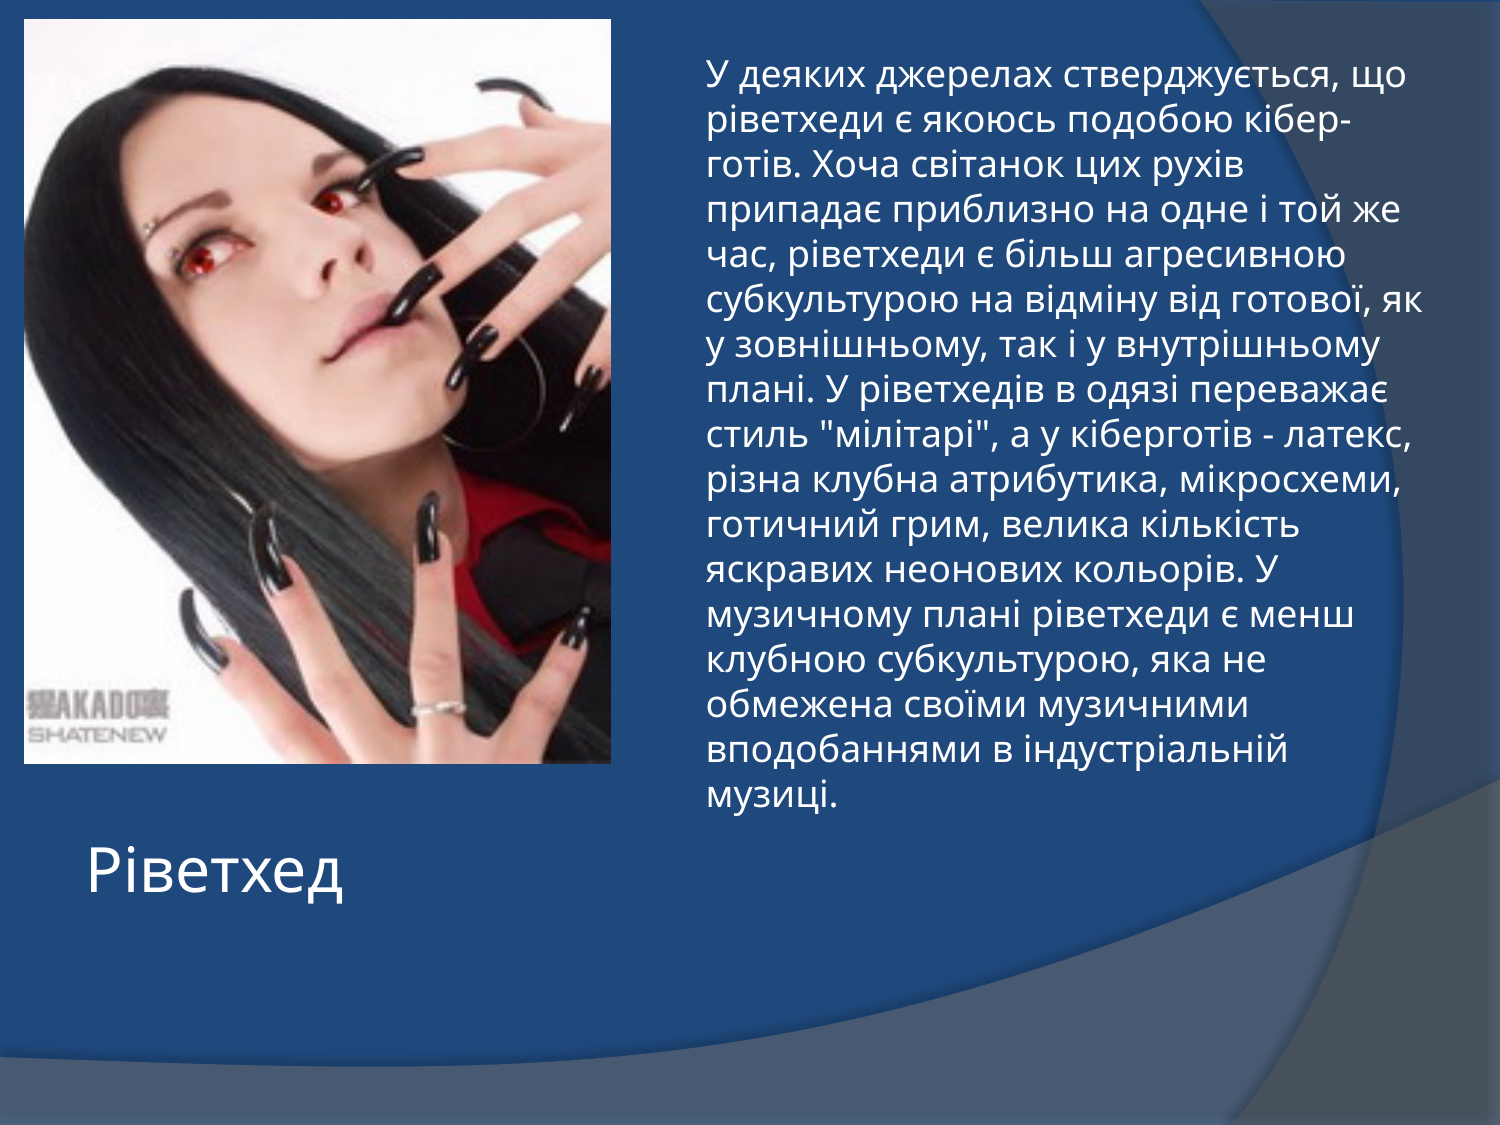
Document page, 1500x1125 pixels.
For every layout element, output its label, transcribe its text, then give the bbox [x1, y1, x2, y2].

title [0, 20, 750, 822]
picture [23, 18, 611, 764]
text_box У деяких джерелах стверджується, що ріветхеди є якоюсь подобою кібер-готів. Хоча світанок цих рухів припадає приблизно на одне і той же час, ріветхеди є більш агресивною субкультурою на відміну від готової, як у зовнішньому, так і у внутрішньому плані. У ріветхедів в одязі переважає стиль "мілітарі", а у кіберготів - латекс, різна клубна атрибутика, мікросхеми, готичний грим, велика кількість яскравих неонових кольорів. У музичному плані ріветхеди є менш клубною субкультурою, яка не обмежена своїми музичними вподобаннями в індустріальній музиці. [690, 42, 1441, 868]
list Ріветхед [0, 822, 993, 941]
